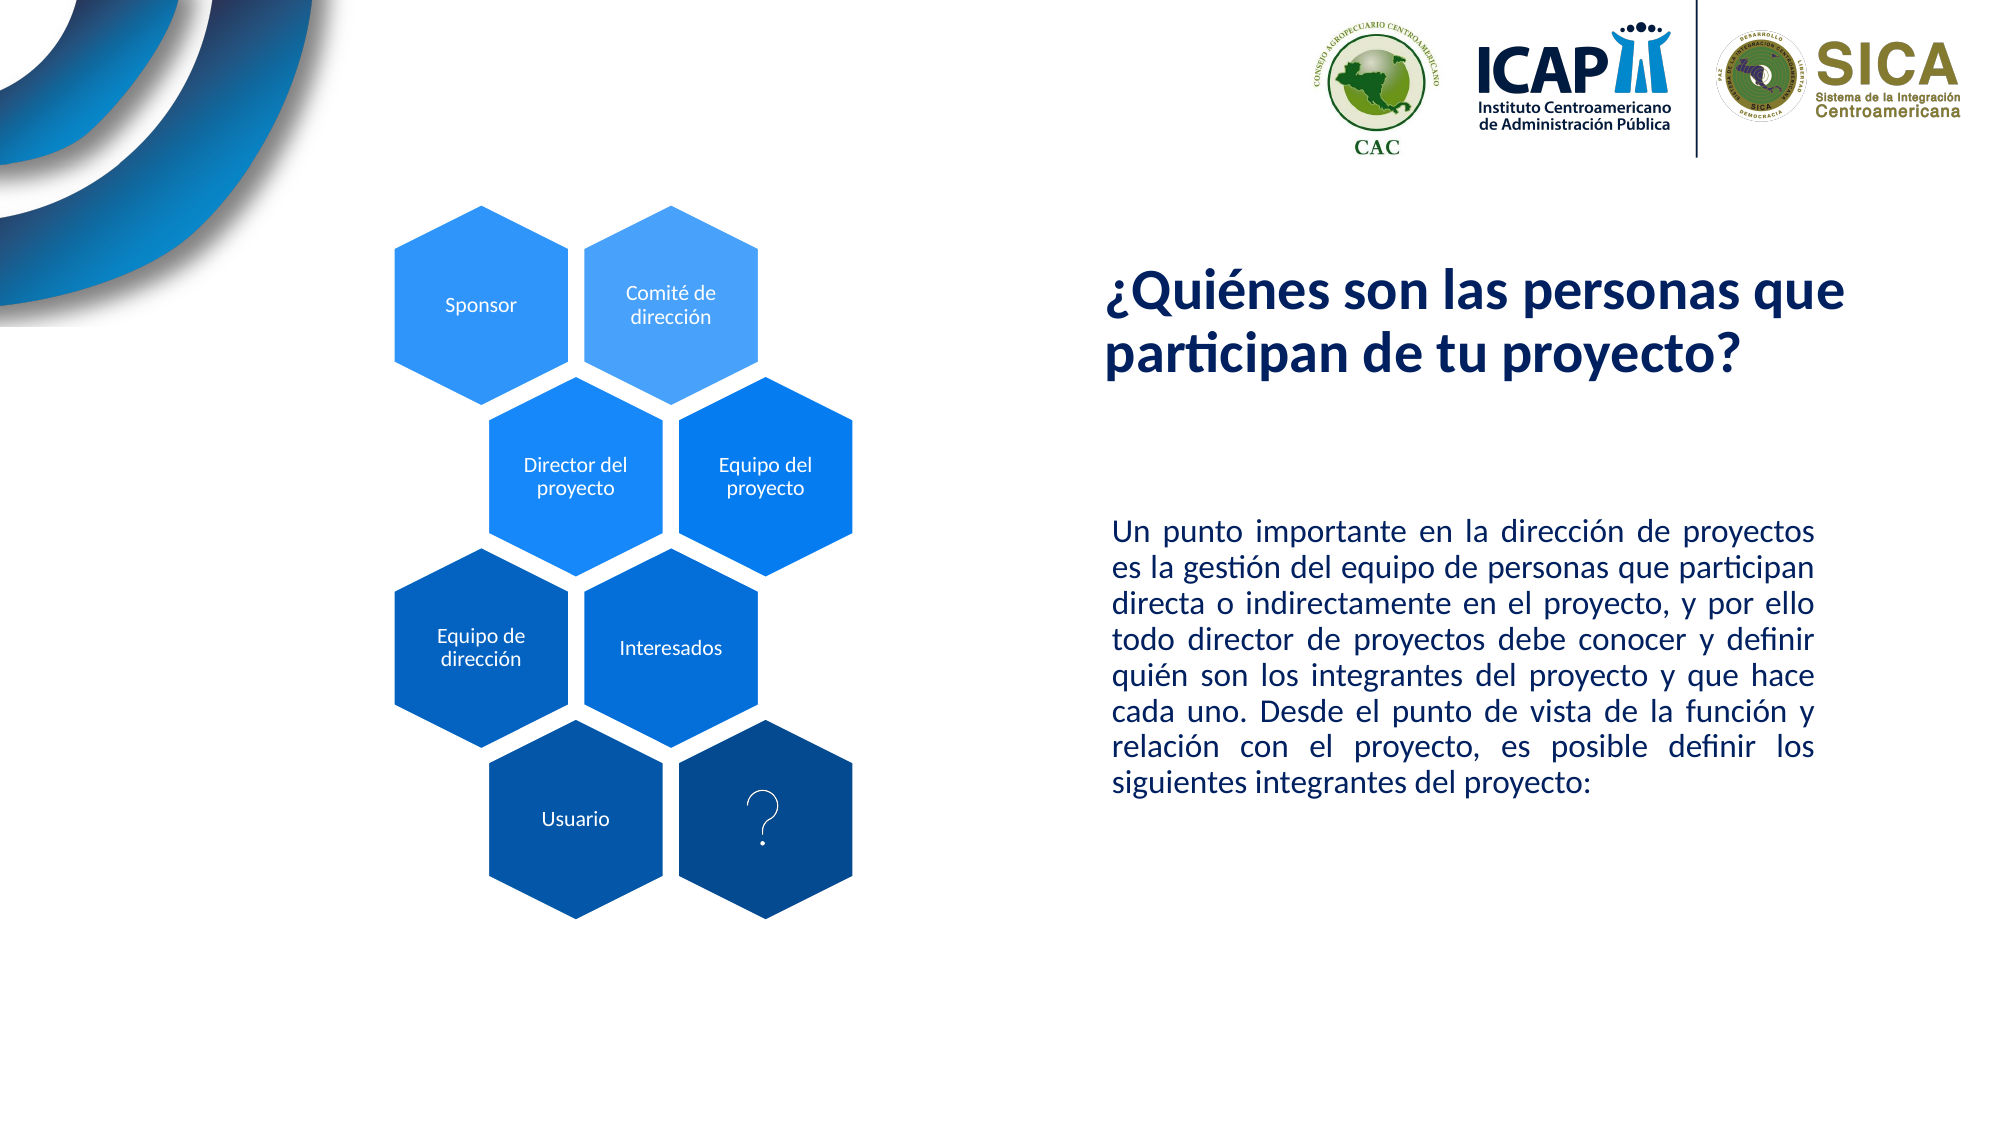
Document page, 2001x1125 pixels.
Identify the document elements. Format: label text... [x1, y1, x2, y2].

picture [1307, 15, 1446, 163]
picture [724, 780, 800, 856]
picture [0, 0, 437, 204]
text_box Un punto importante en la dirección de proyectos es la gestión del equipo de personas que participan directa o indirectamente en el proyecto, y por ello todo director de proyectos debe conocer y definir quién son los integrantes del proyecto y que hace cada uno. Desde el punto de vista de la función y relación con el proyecto, es posible definir los siguientes integrantes del proyecto: [1735, 547, 1831, 801]
picture [1460, 0, 1982, 198]
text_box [0, 204, 1735, 921]
text_box ¿Quiénes son las personas que participan de tu proyecto? [1089, 167, 1928, 547]
